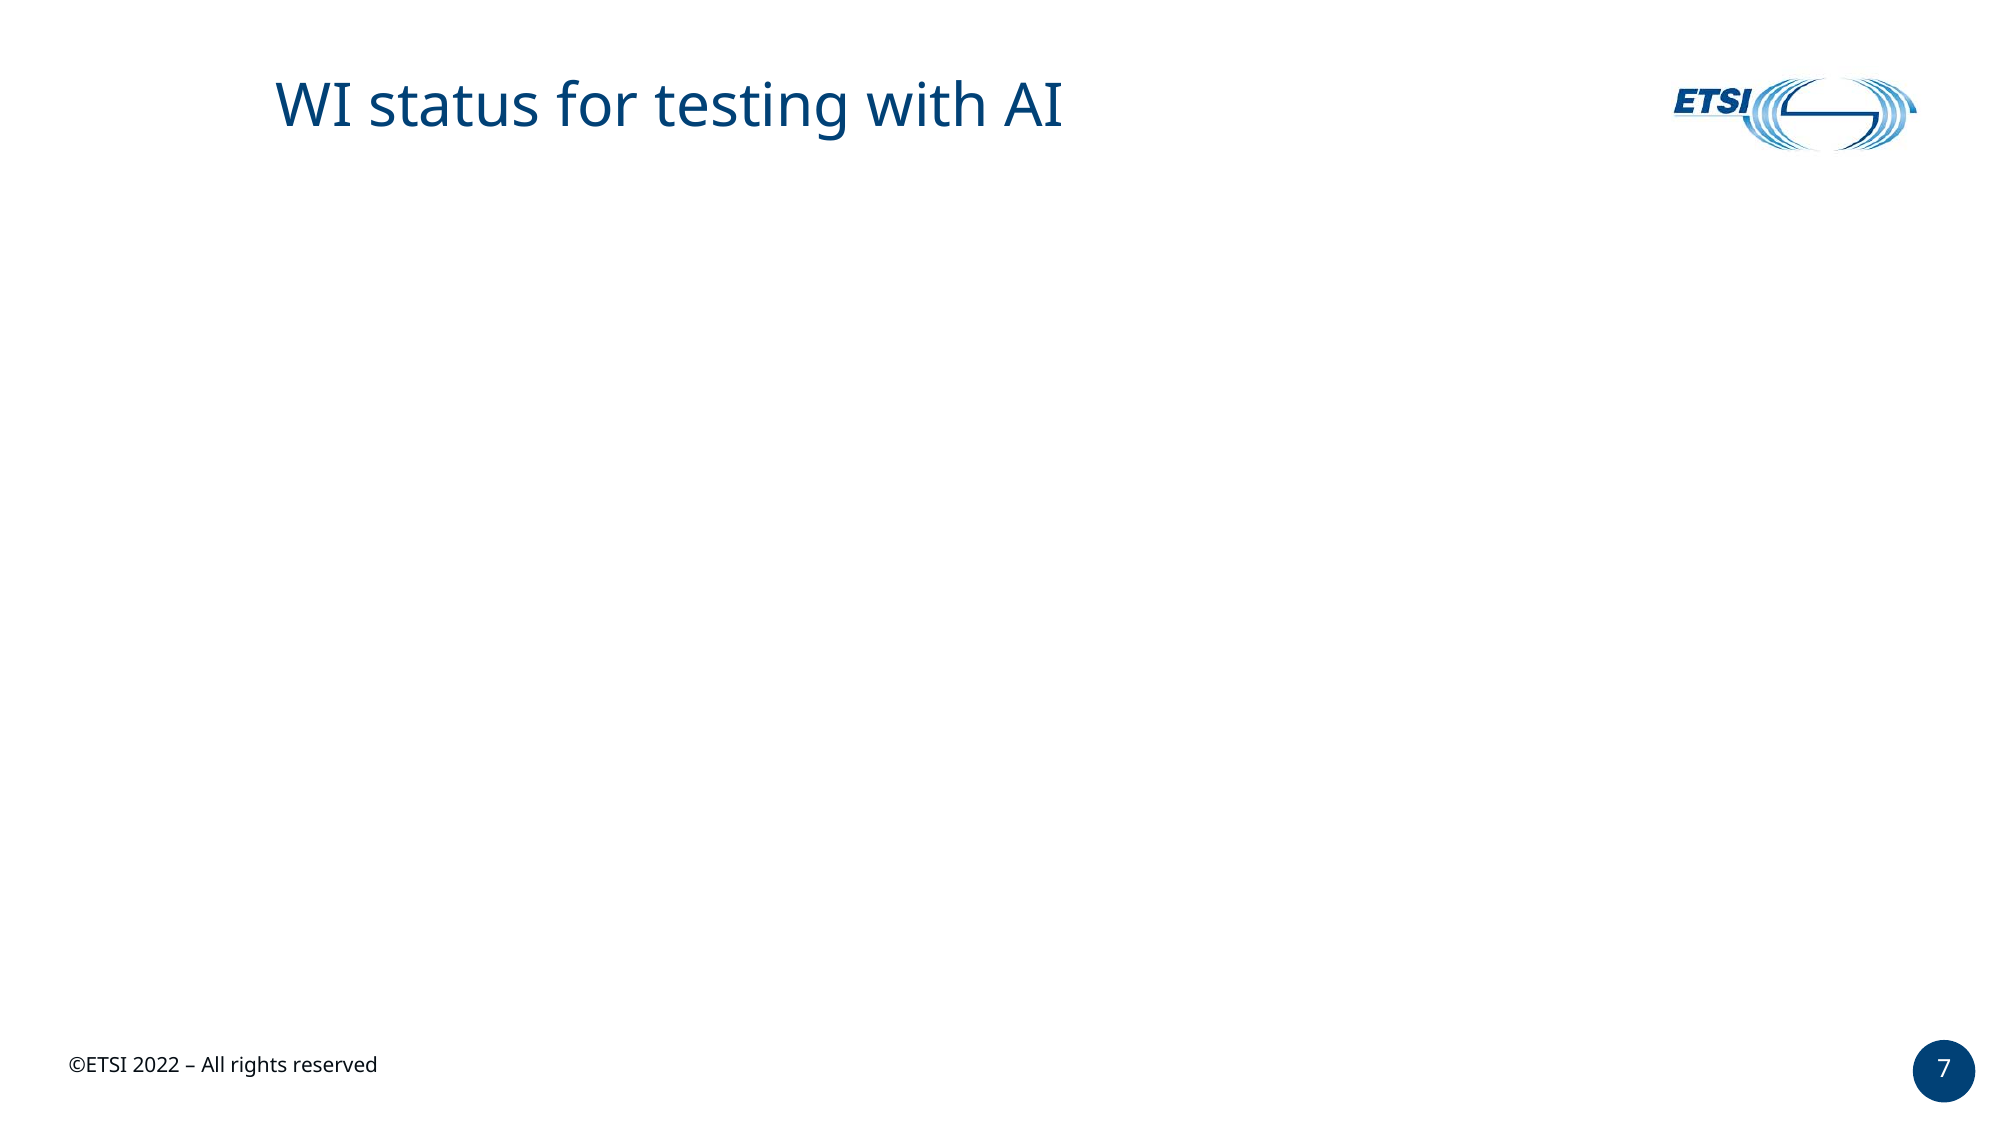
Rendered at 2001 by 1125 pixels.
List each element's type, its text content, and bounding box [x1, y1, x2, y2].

picture [1671, 66, 1931, 157]
title WI status for testing with AI [260, 66, 1503, 233]
slide_number 7 [1897, 1040, 1992, 1100]
